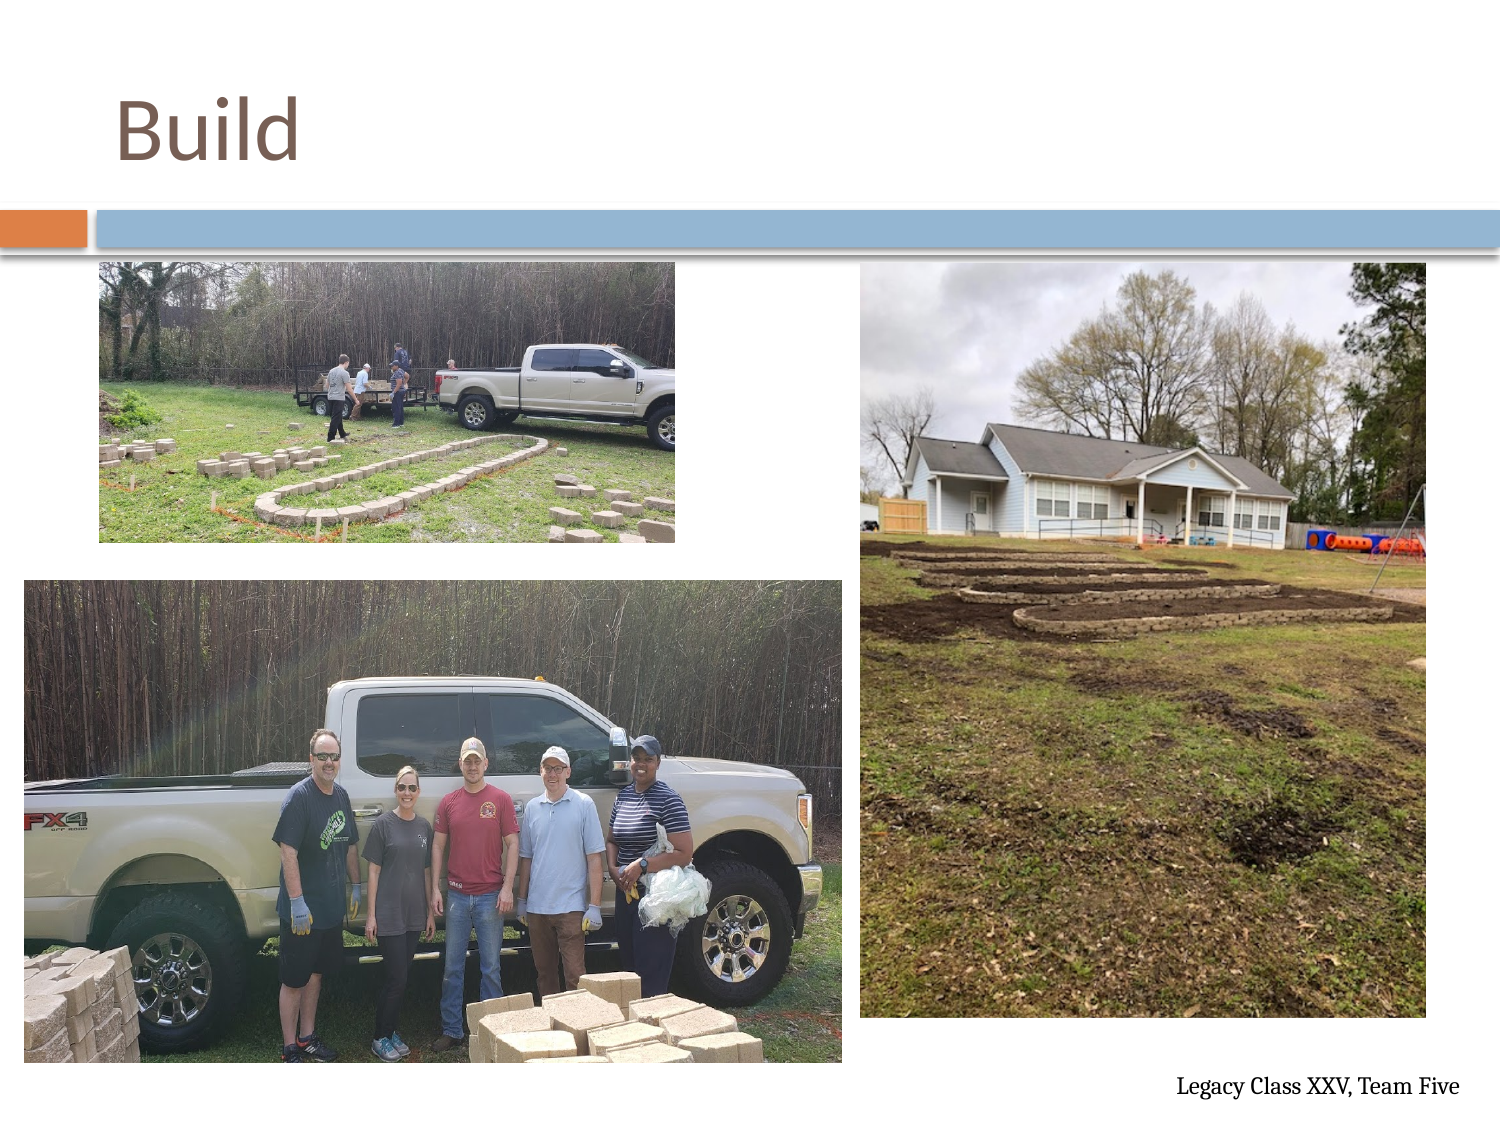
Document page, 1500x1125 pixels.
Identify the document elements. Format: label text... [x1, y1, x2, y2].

picture [860, 924, 1426, 1017]
title Build [99, 50, 1425, 197]
picture [99, 262, 676, 543]
text_box Legacy Class XXV, Team Five [862, 1062, 1475, 1108]
picture [860, 263, 1426, 356]
picture [24, 580, 842, 1063]
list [764, 356, 1500, 924]
